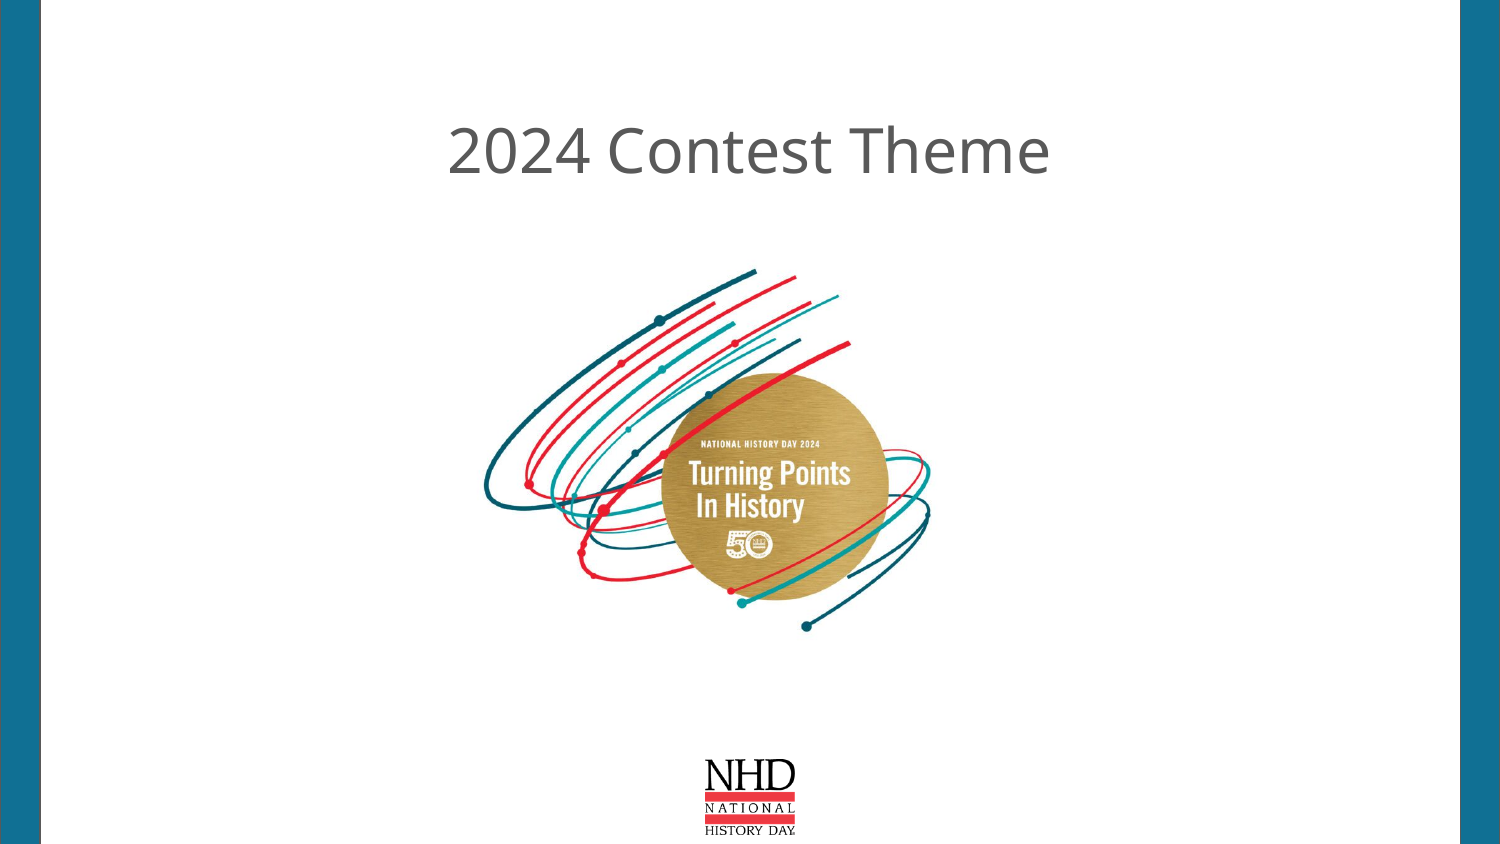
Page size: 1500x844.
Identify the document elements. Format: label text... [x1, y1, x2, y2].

picture [467, 210, 947, 691]
picture [705, 759, 795, 835]
text_box 2024 Contest Theme [323, 95, 1177, 183]
